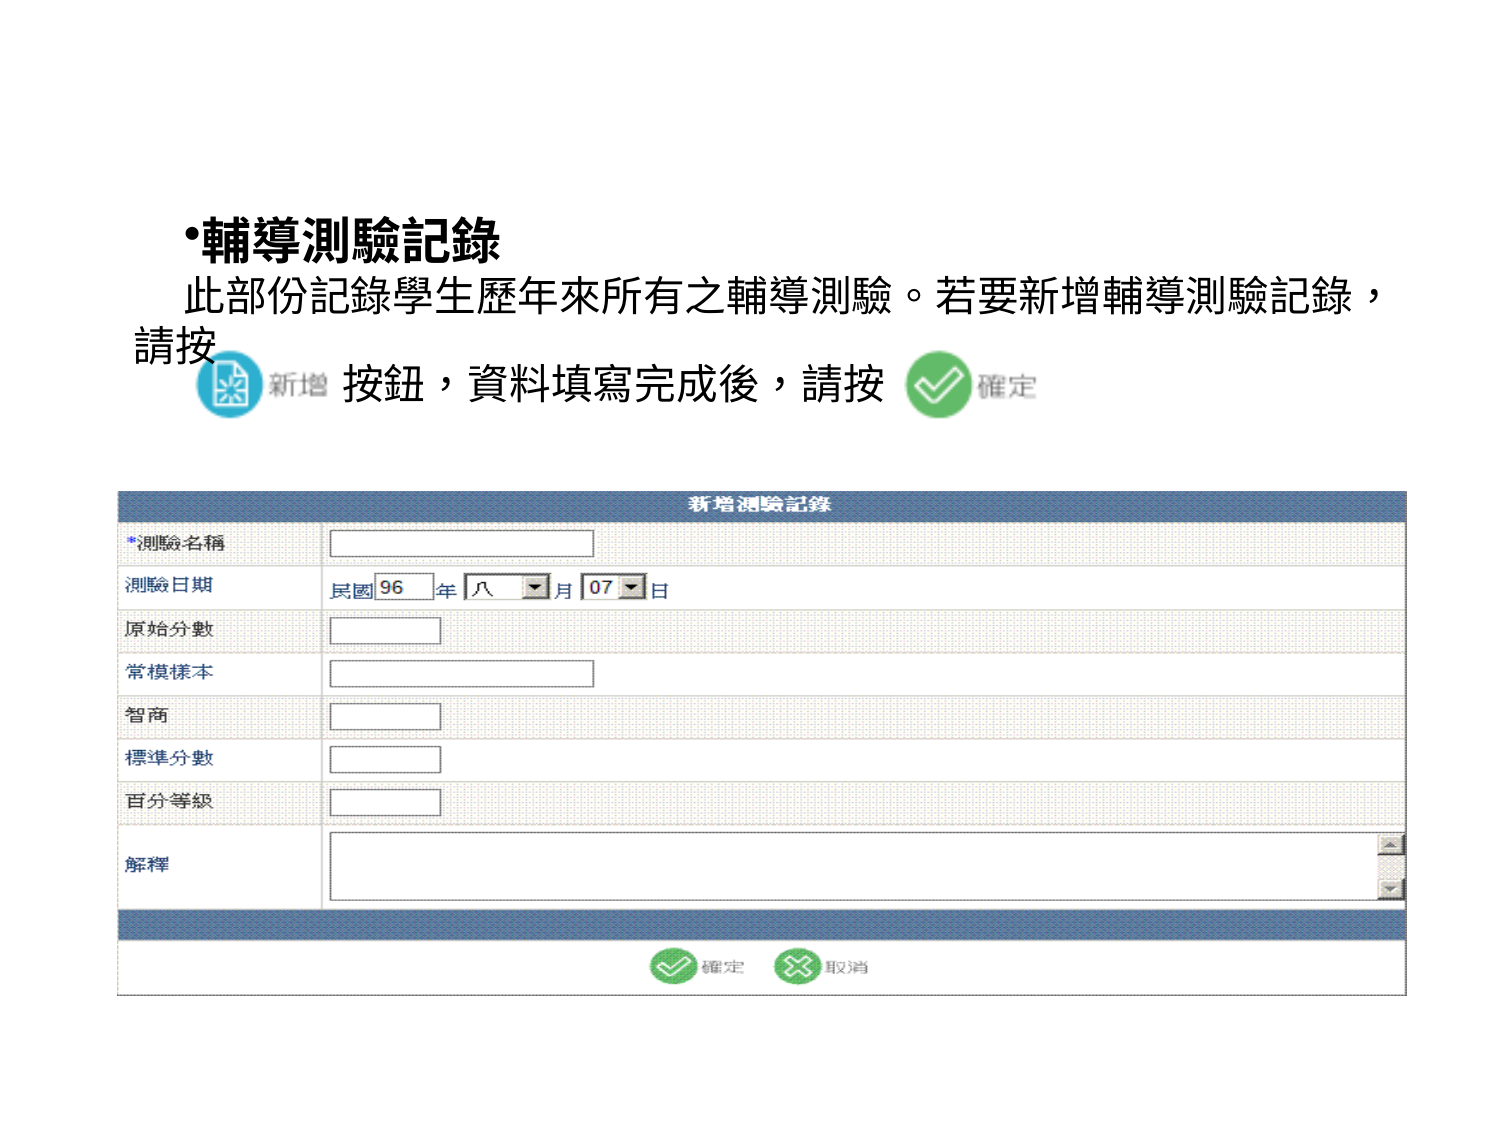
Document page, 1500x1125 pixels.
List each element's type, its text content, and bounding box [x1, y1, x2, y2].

picture [116, 491, 1407, 997]
text_box 輔導測驗記錄 此部份記錄學生歷年來所有之輔導測驗。若要新增輔導測驗記錄，請按 [118, 227, 1443, 353]
picture [903, 349, 1046, 421]
picture [194, 349, 337, 421]
text_box 按鈕，資料填寫完成後，請按 [338, 350, 901, 415]
